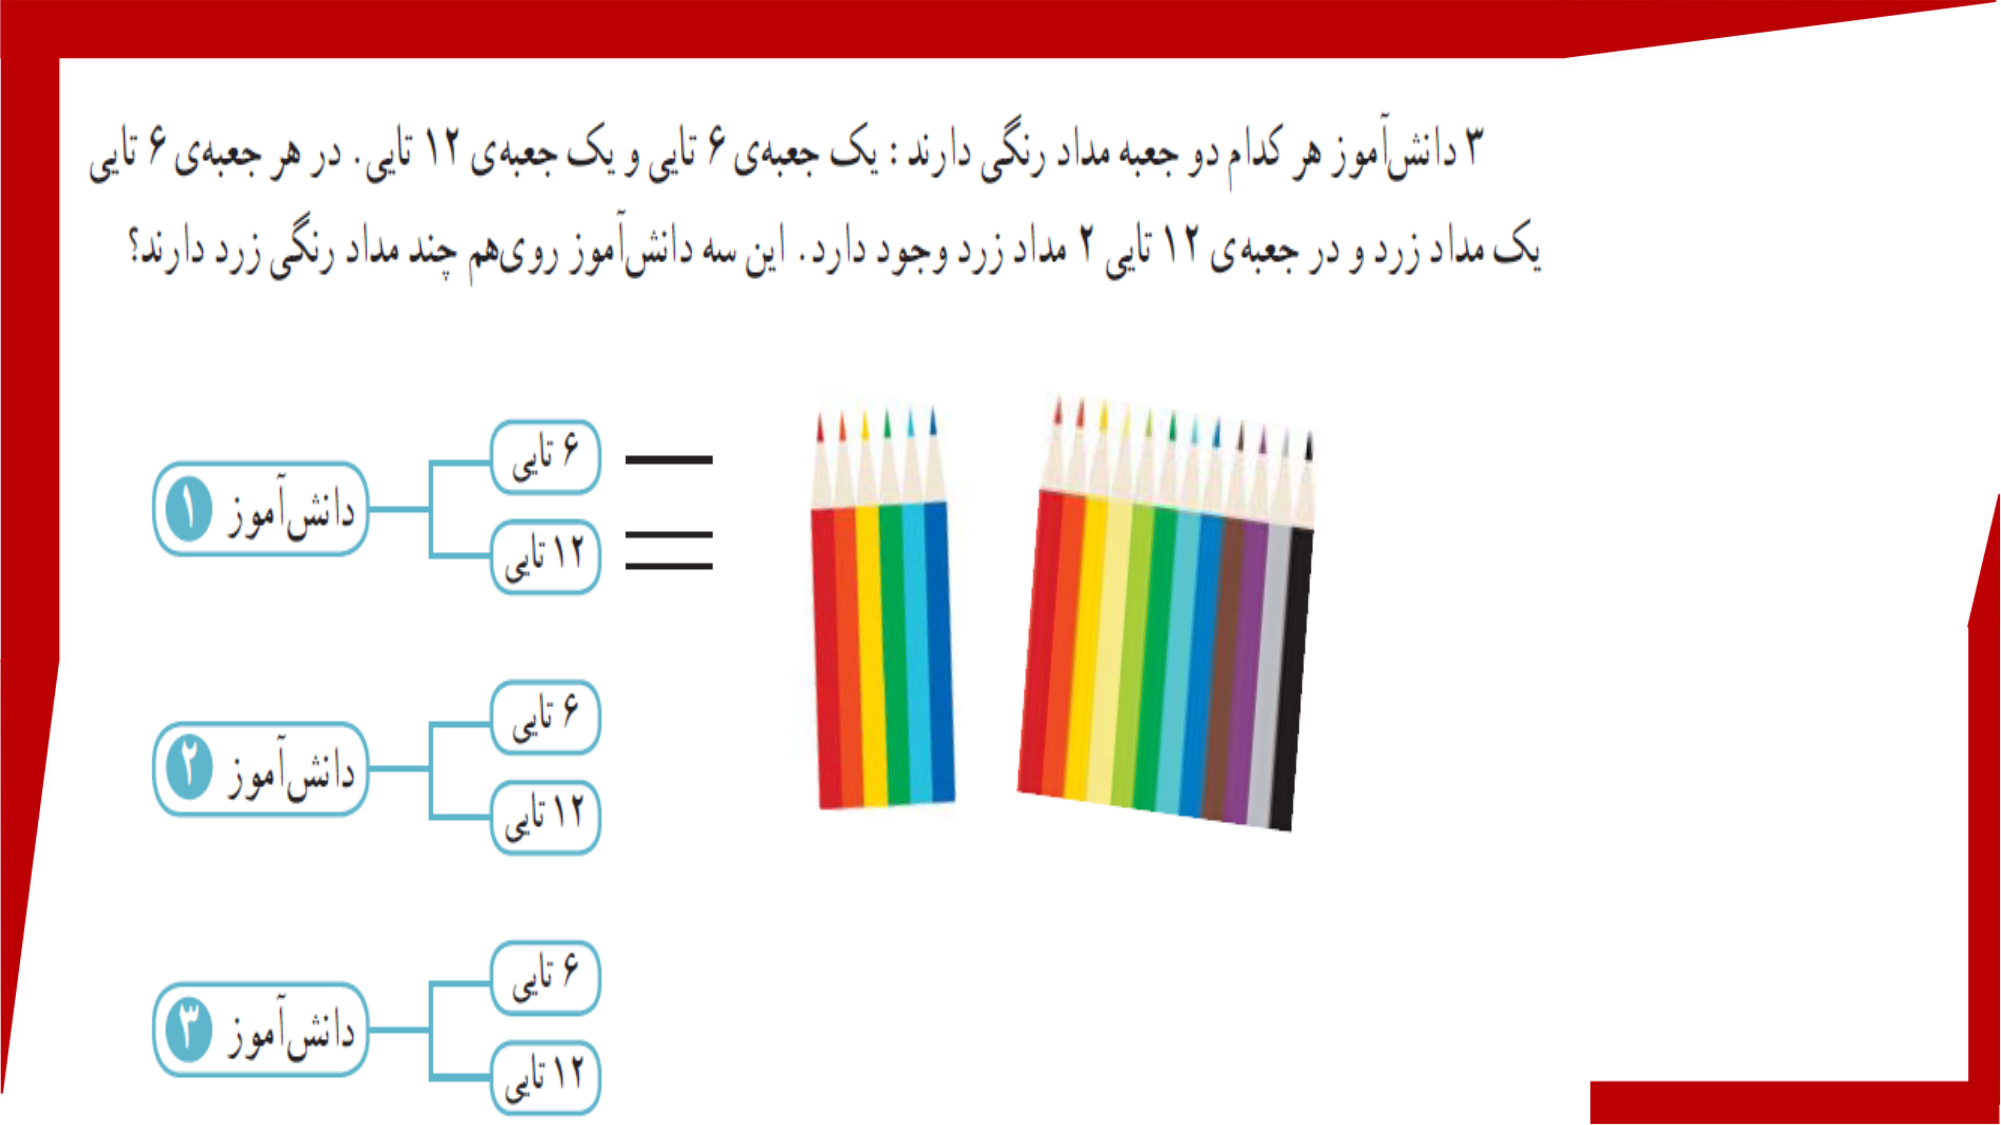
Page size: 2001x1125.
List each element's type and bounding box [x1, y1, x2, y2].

picture [0, 0, 2001, 1125]
list [74, 81, 1591, 1125]
